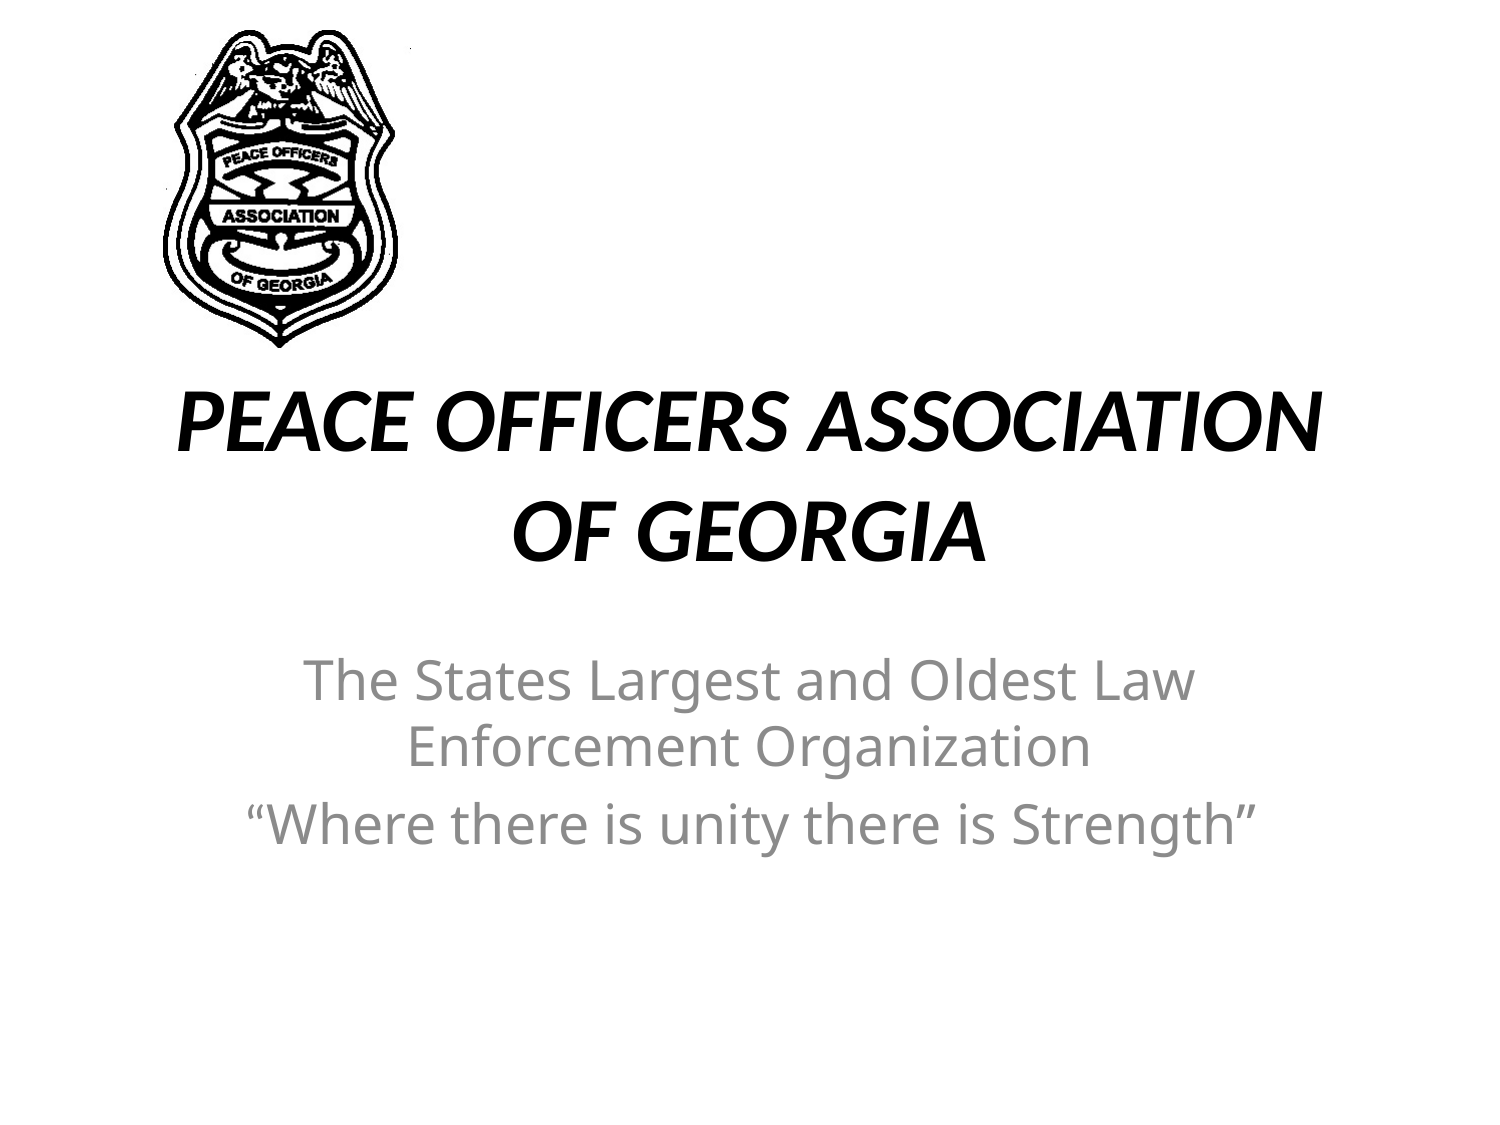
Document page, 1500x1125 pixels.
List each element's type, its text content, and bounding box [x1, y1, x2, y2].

subtitle The States Largest and Oldest Law Enforcement Organization “Where there is unity there is Strength” [225, 637, 1275, 925]
picture [162, 30, 411, 349]
title PEACE OFFICERS ASSOCIATION OF GEORGIA [112, 349, 1388, 591]
